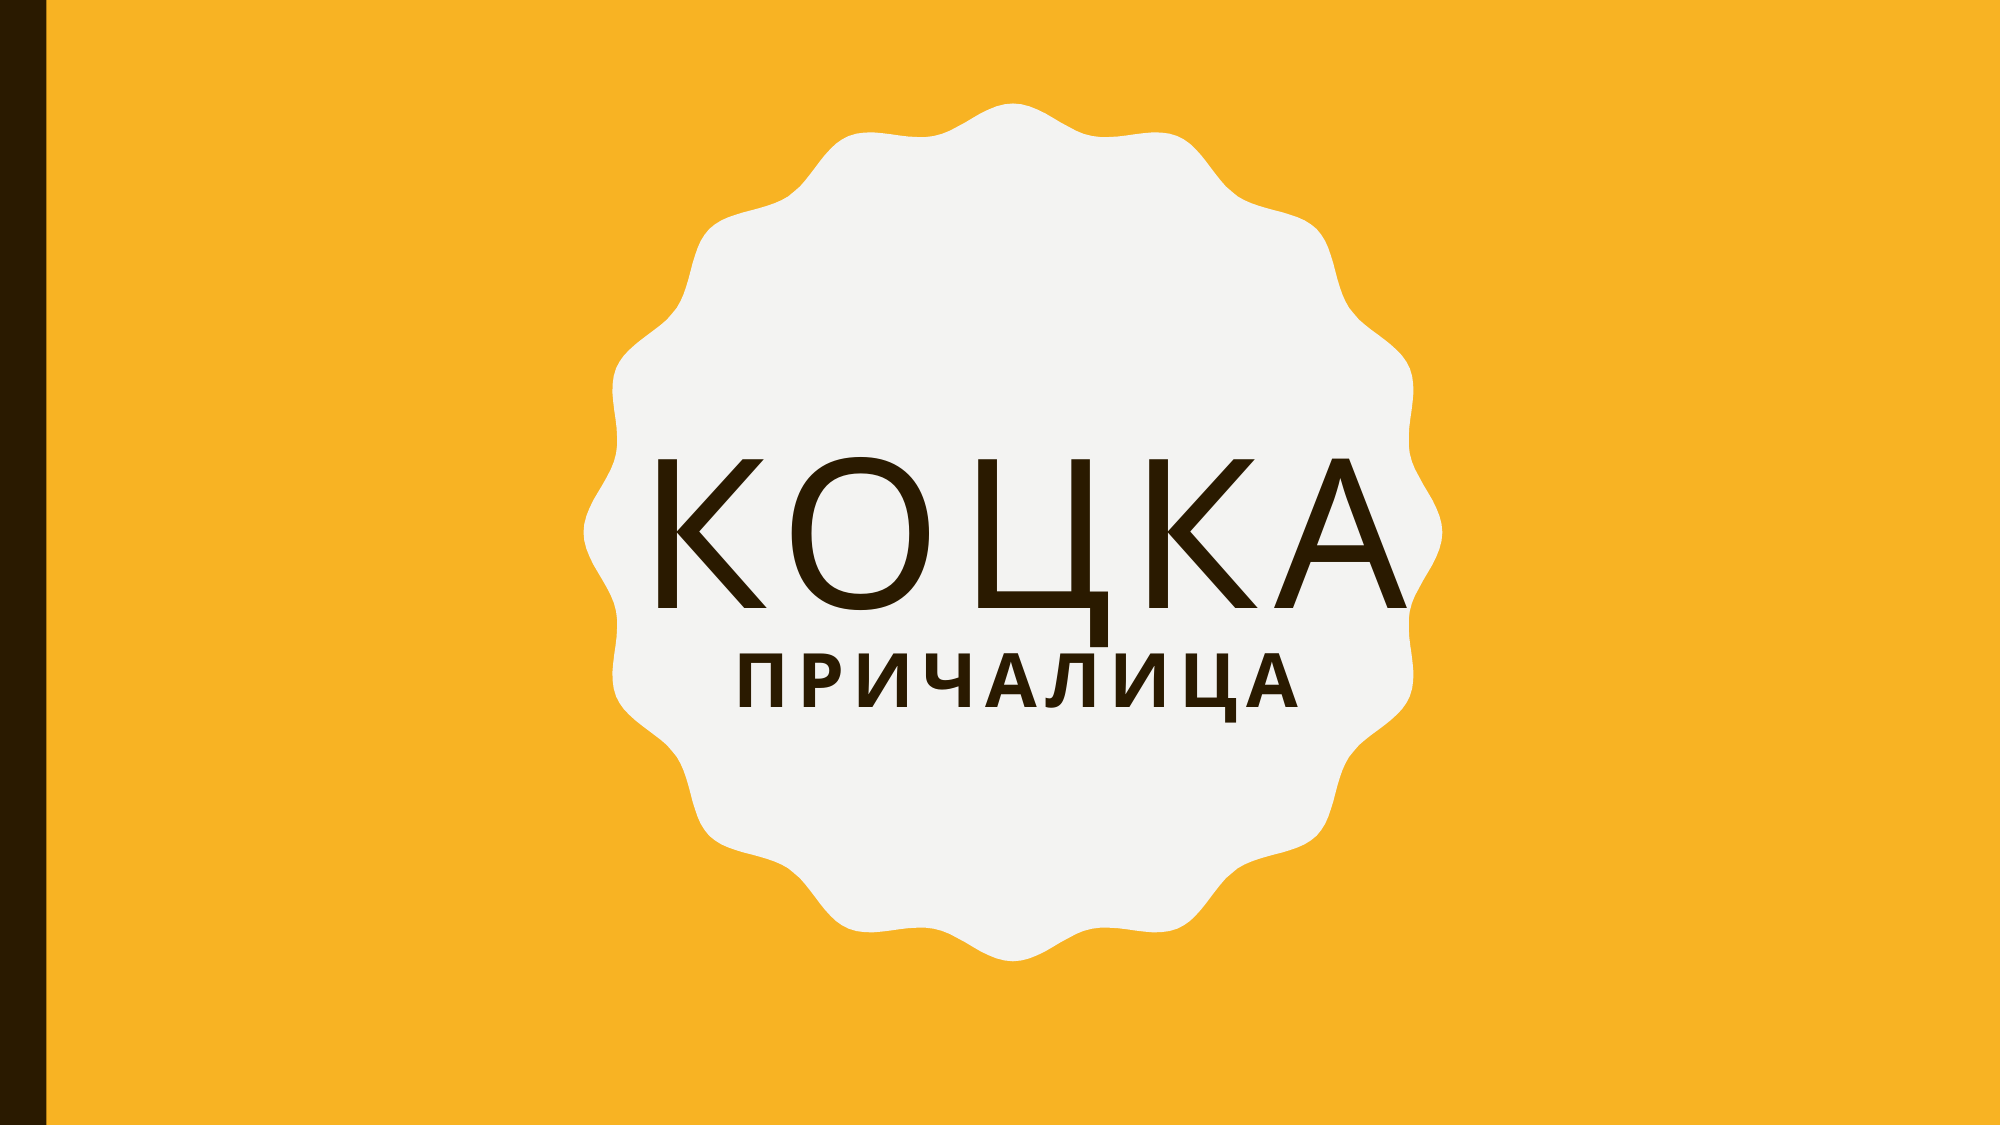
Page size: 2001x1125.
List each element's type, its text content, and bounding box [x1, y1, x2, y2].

subtitle ПРИЧАЛИЦА [316, 624, 1717, 1103]
title КОЦКа [176, 180, 1870, 902]
